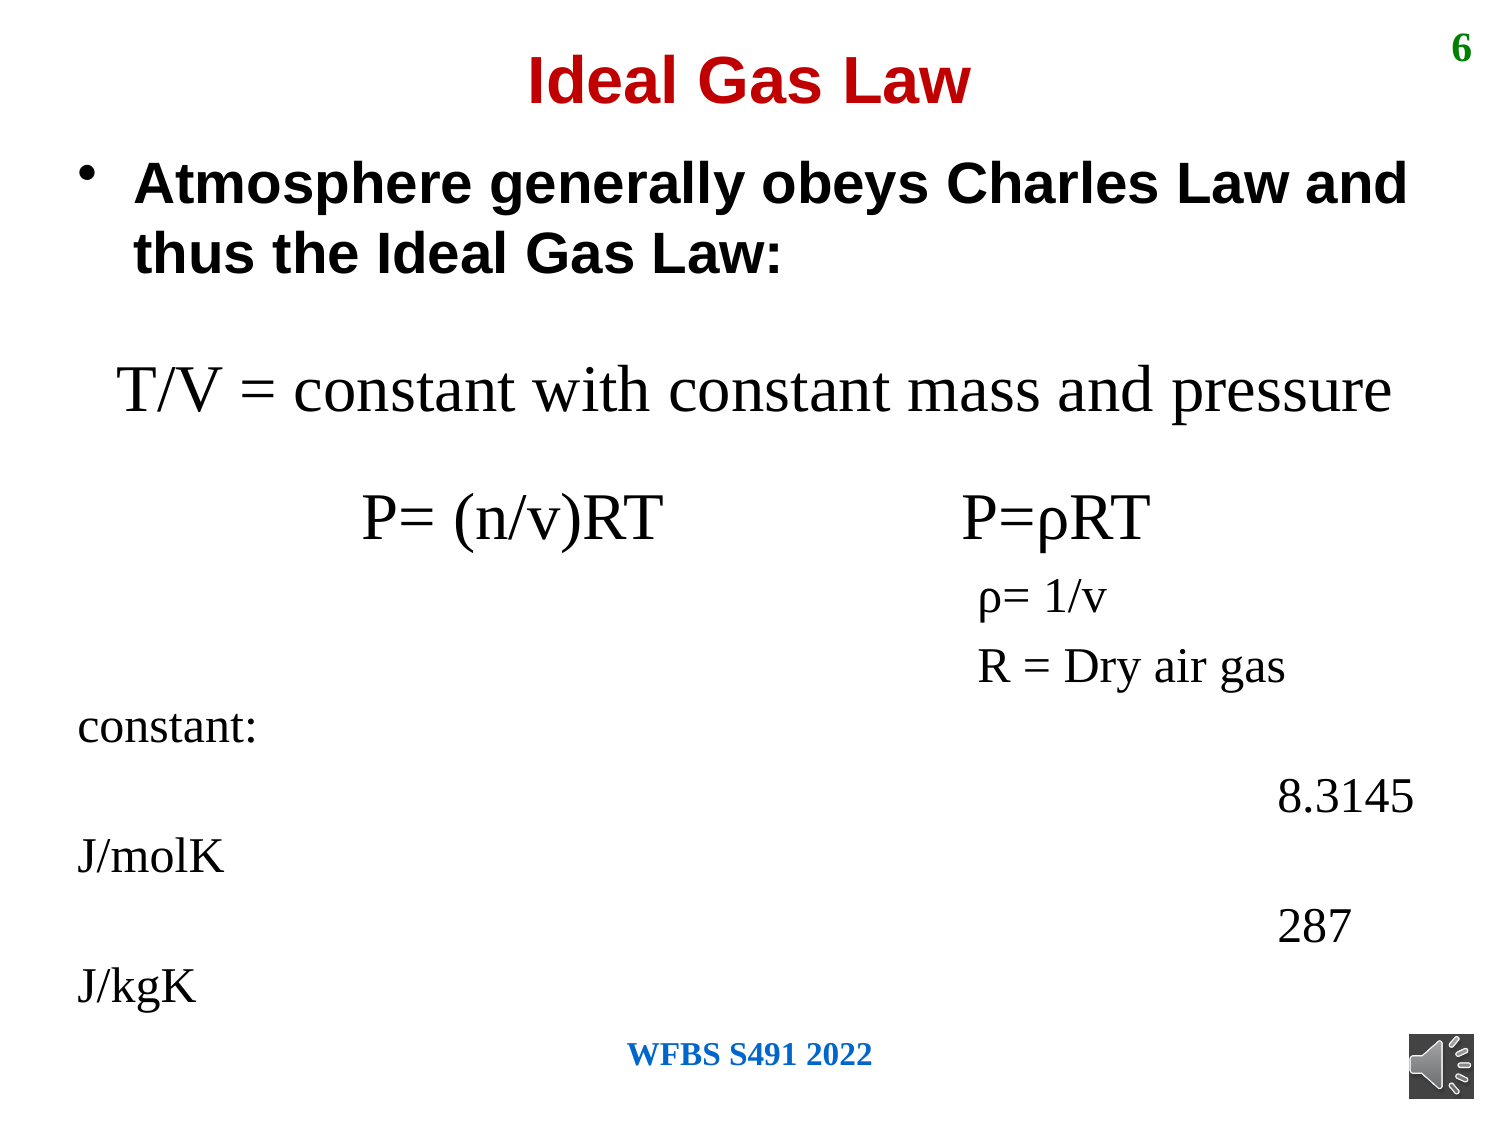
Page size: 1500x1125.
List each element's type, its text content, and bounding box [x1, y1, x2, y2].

picture [1408, 1033, 1476, 1101]
slide_number 6 [1412, 12, 1488, 88]
text_box Atmosphere generally obeys Charles Law and thus the Ideal Gas Law: T/V = constant with constant mass and pressure P= (n/v)RT P=ρRT ρ= 1/v R = Dry air gas constant: 8.3145 J/molK 287 J/kgK [62, 137, 1450, 938]
footer WFBS S491 2022 [512, 1025, 988, 1100]
text_box Ideal Gas Law [24, 29, 1475, 125]
